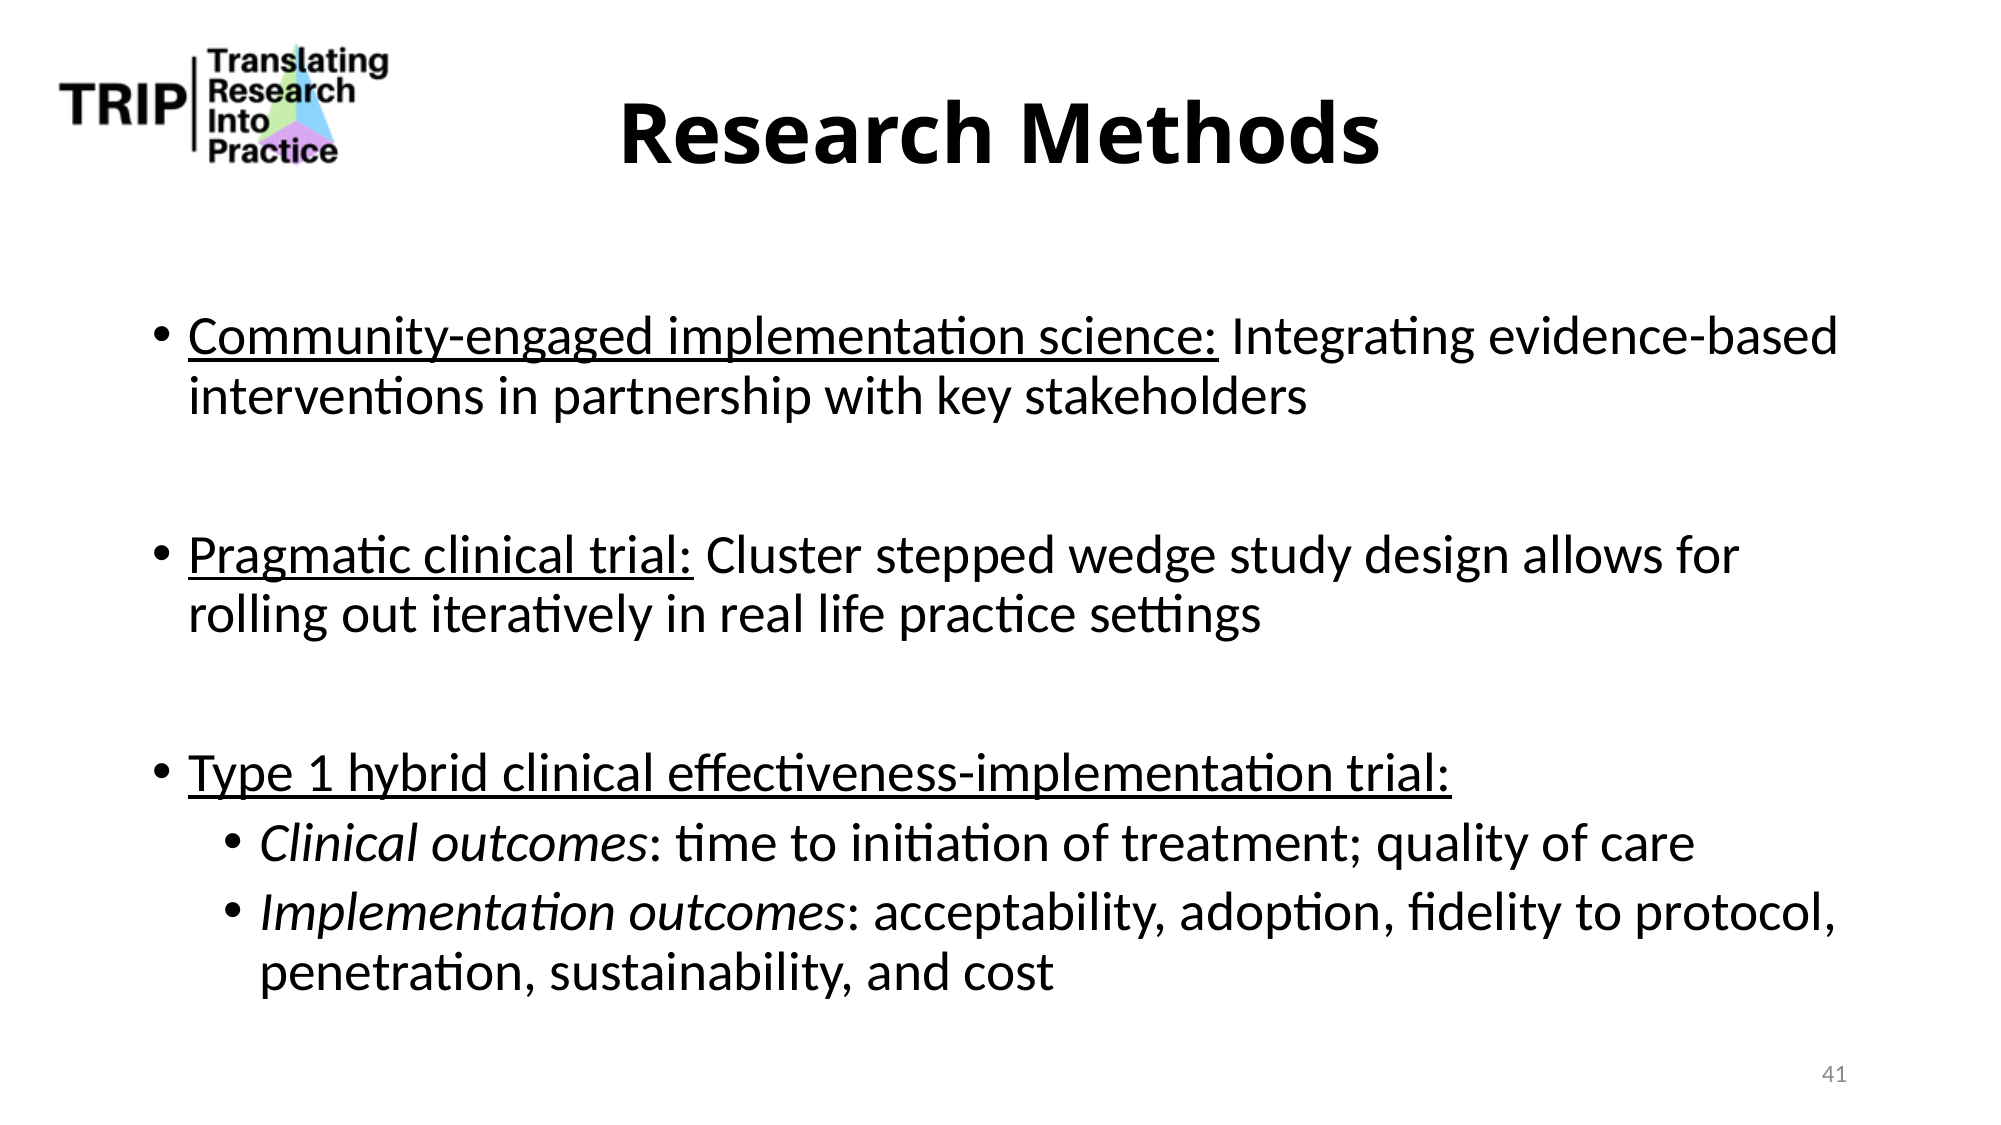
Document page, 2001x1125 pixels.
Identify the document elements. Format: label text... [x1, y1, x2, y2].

title Research Methods [351, 28, 1649, 246]
slide_number 41 [1412, 1042, 1863, 1103]
list Community-engaged implementation science: Integrating evidence-based interventions in partnership with key stakeholders Pragmatic clinical trial: Cluster stepped wedge study design allows for rolling out iteratively in real life practice settings Type 1 hybrid clinical effectiveness-implementation trial: Clinical outcomes: time to initiation of treatment; quality of care Implementation outcomes: acceptability, adoption, fidelity to protocol, penetration, sustainability, and cost [137, 299, 1863, 1014]
picture [54, 38, 393, 173]
